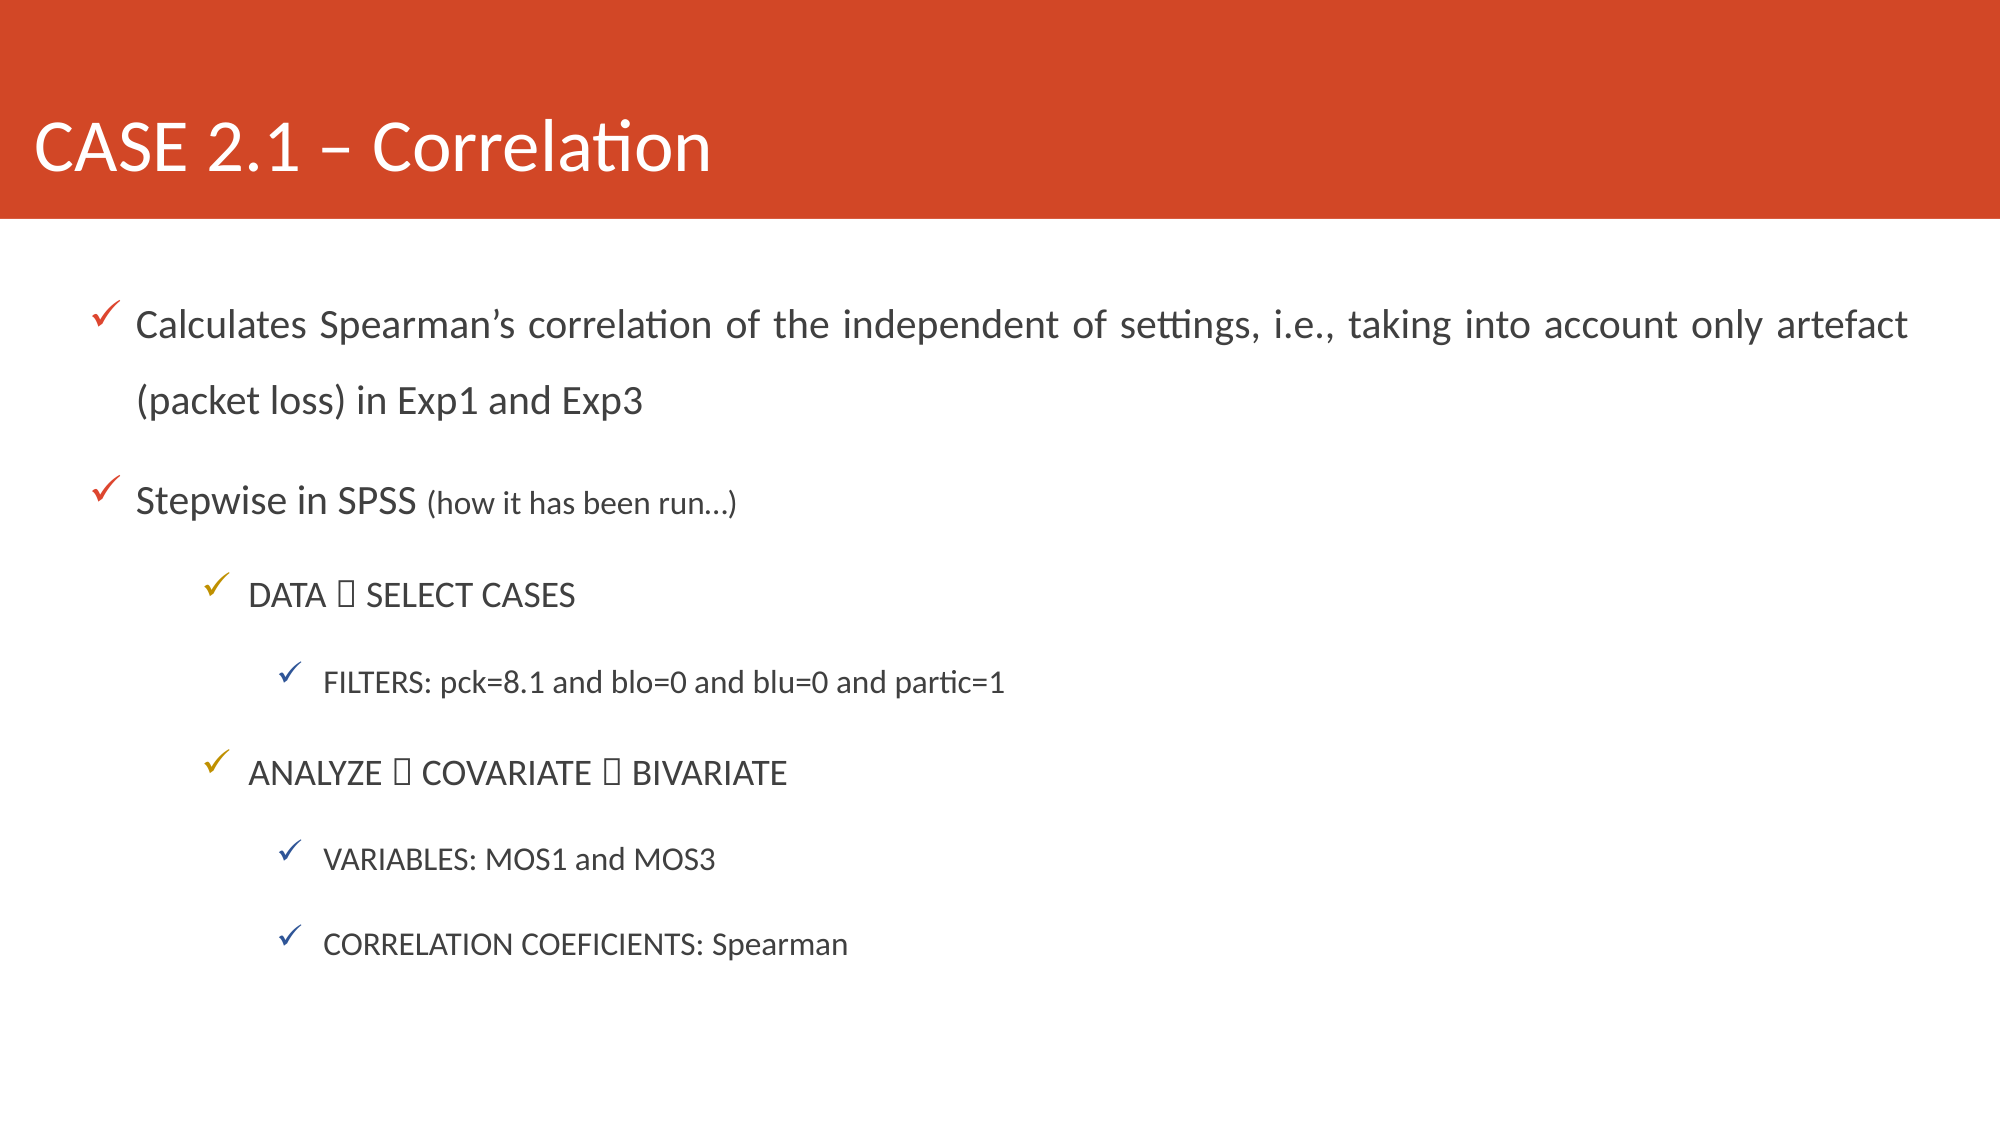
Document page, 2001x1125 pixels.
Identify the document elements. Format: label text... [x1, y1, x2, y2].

title CASE 2.1 – Correlation [19, 19, 1979, 194]
list Calculates Spearman’s correlation of the independent of settings, i.e., taking into account only artefact (packet loss) in Exp1 and Exp3 Stepwise in SPSS (how it has been run…) DATA  SELECT CASES FILTERS: pck=8.1 and blo=0 and blu=0 and partic=1 ANALYZE  COVARIATE  BIVARIATE VARIABLES: MOS1 and MOS3 CORRELATION COEFICIENTS: Spearman [73, 264, 1925, 1066]
